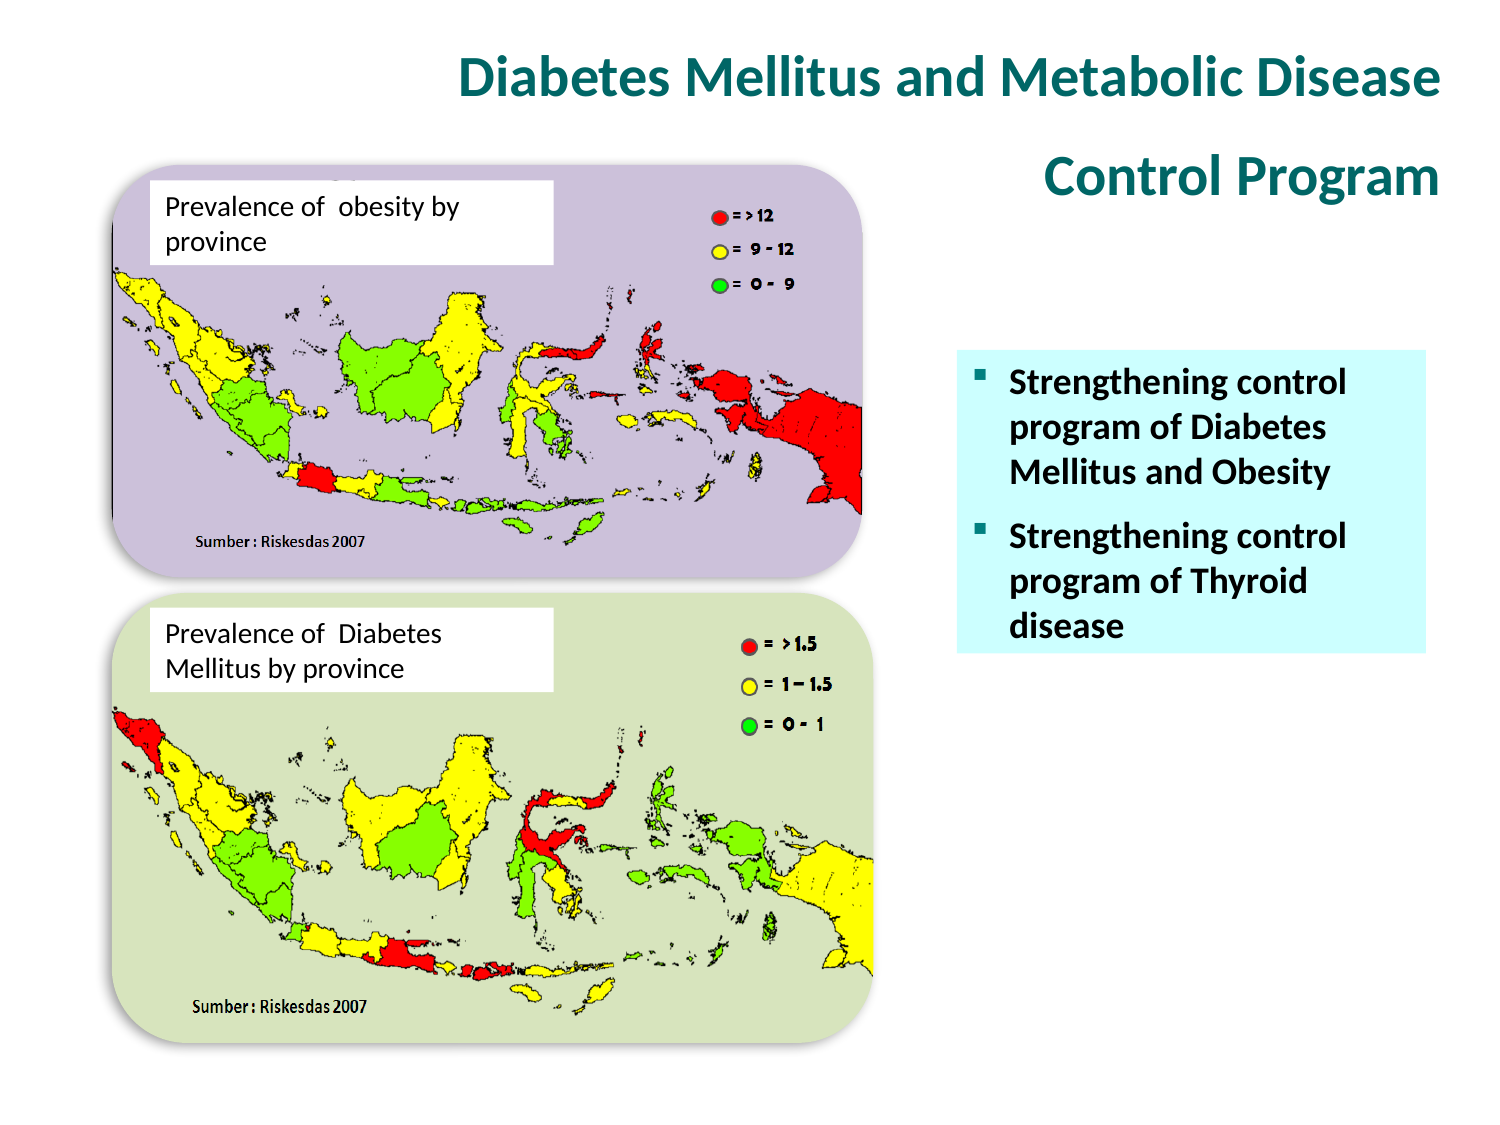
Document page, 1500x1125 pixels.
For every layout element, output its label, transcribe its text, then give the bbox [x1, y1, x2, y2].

text_box Strengthening control program of Diabetes Mellitus and Obesity Strengthening control program of Thyroid disease [956, 349, 1426, 654]
picture [111, 164, 863, 578]
picture [111, 592, 874, 1044]
text_box Diabetes Mellitus and Metabolic Disease Control Program [84, 30, 1470, 215]
